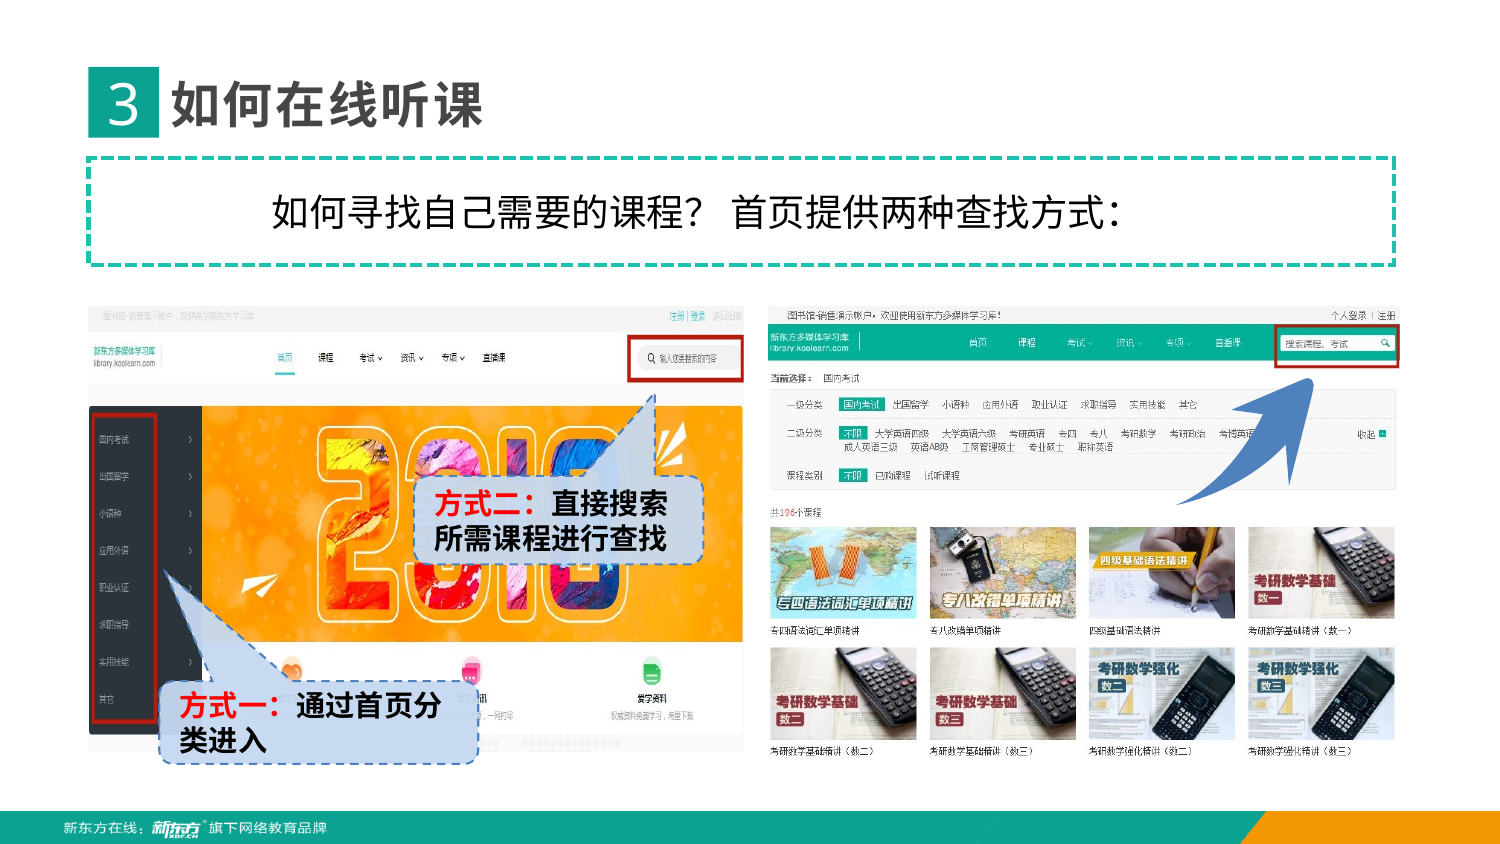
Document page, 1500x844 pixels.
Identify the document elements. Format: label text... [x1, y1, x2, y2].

picture [0, 811, 1500, 844]
picture [88, 306, 744, 752]
picture [768, 306, 1401, 765]
text_box 如何寻找自己需要的课程？ 首页提供两种查找方式： [88, 158, 1394, 265]
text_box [88, 66, 571, 141]
